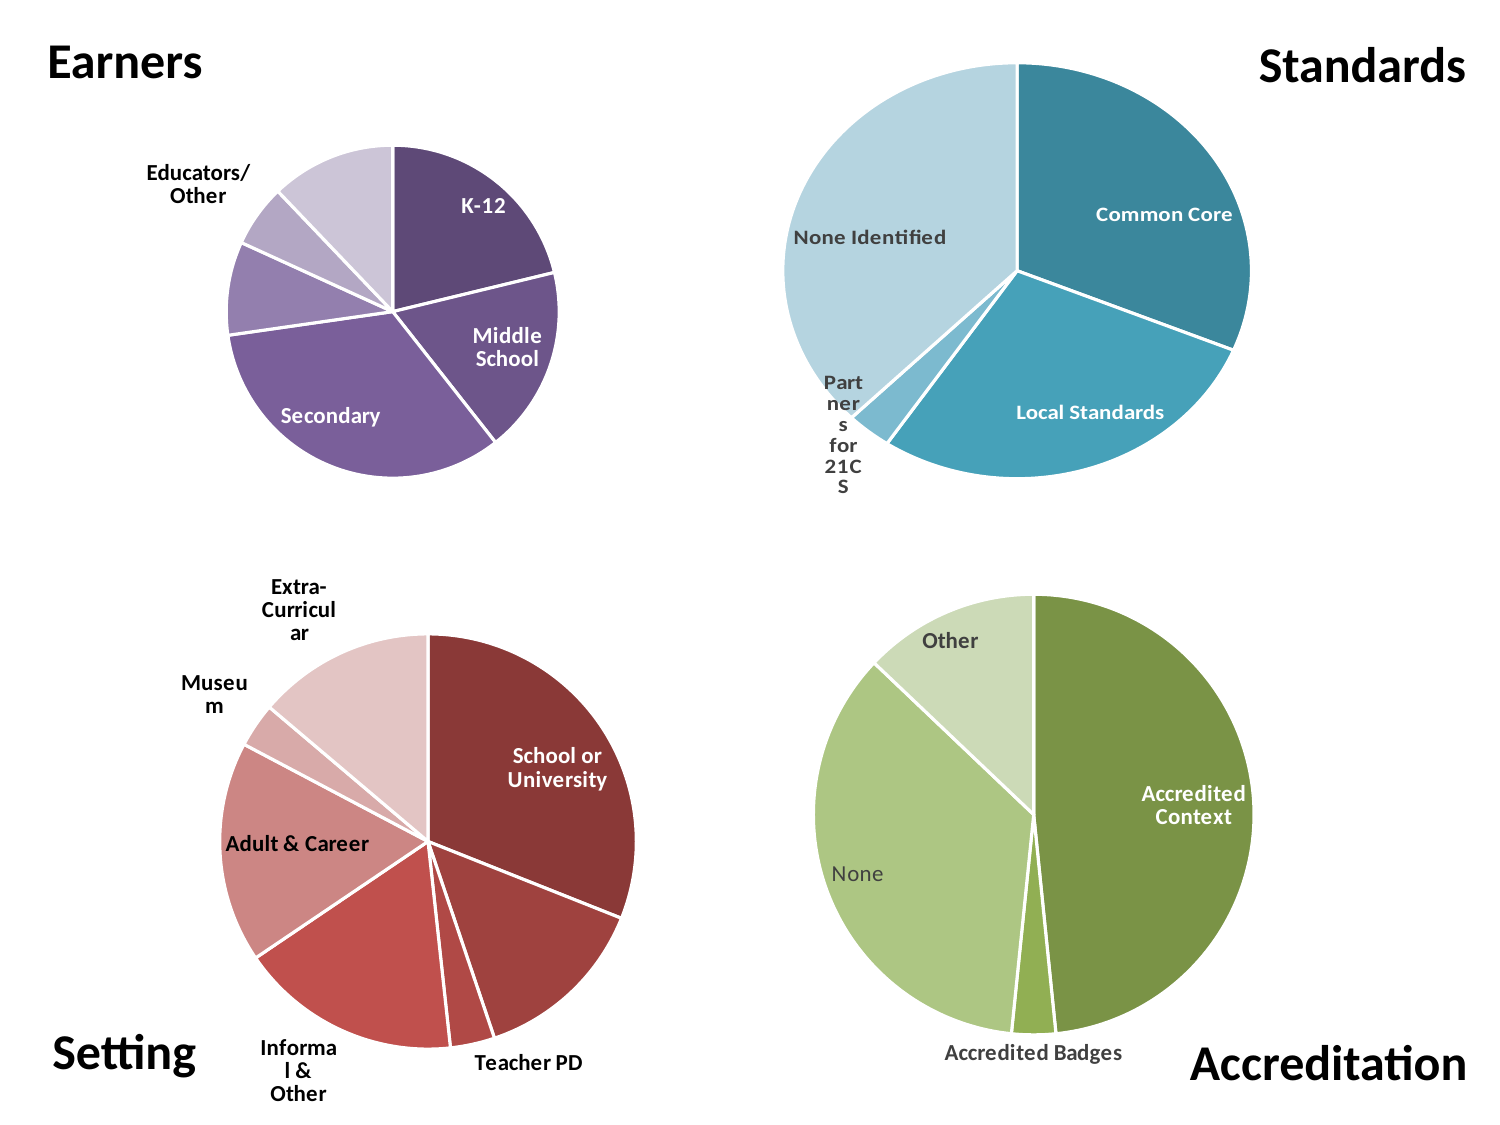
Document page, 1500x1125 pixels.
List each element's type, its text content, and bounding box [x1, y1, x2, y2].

text_box Standards [1279, 24, 1500, 100]
text_box Setting [37, 1012, 132, 1088]
text_box Accreditation [1294, 1023, 1500, 1099]
chart [112, 2, 1292, 1125]
text_box Earners [0, 21, 313, 97]
